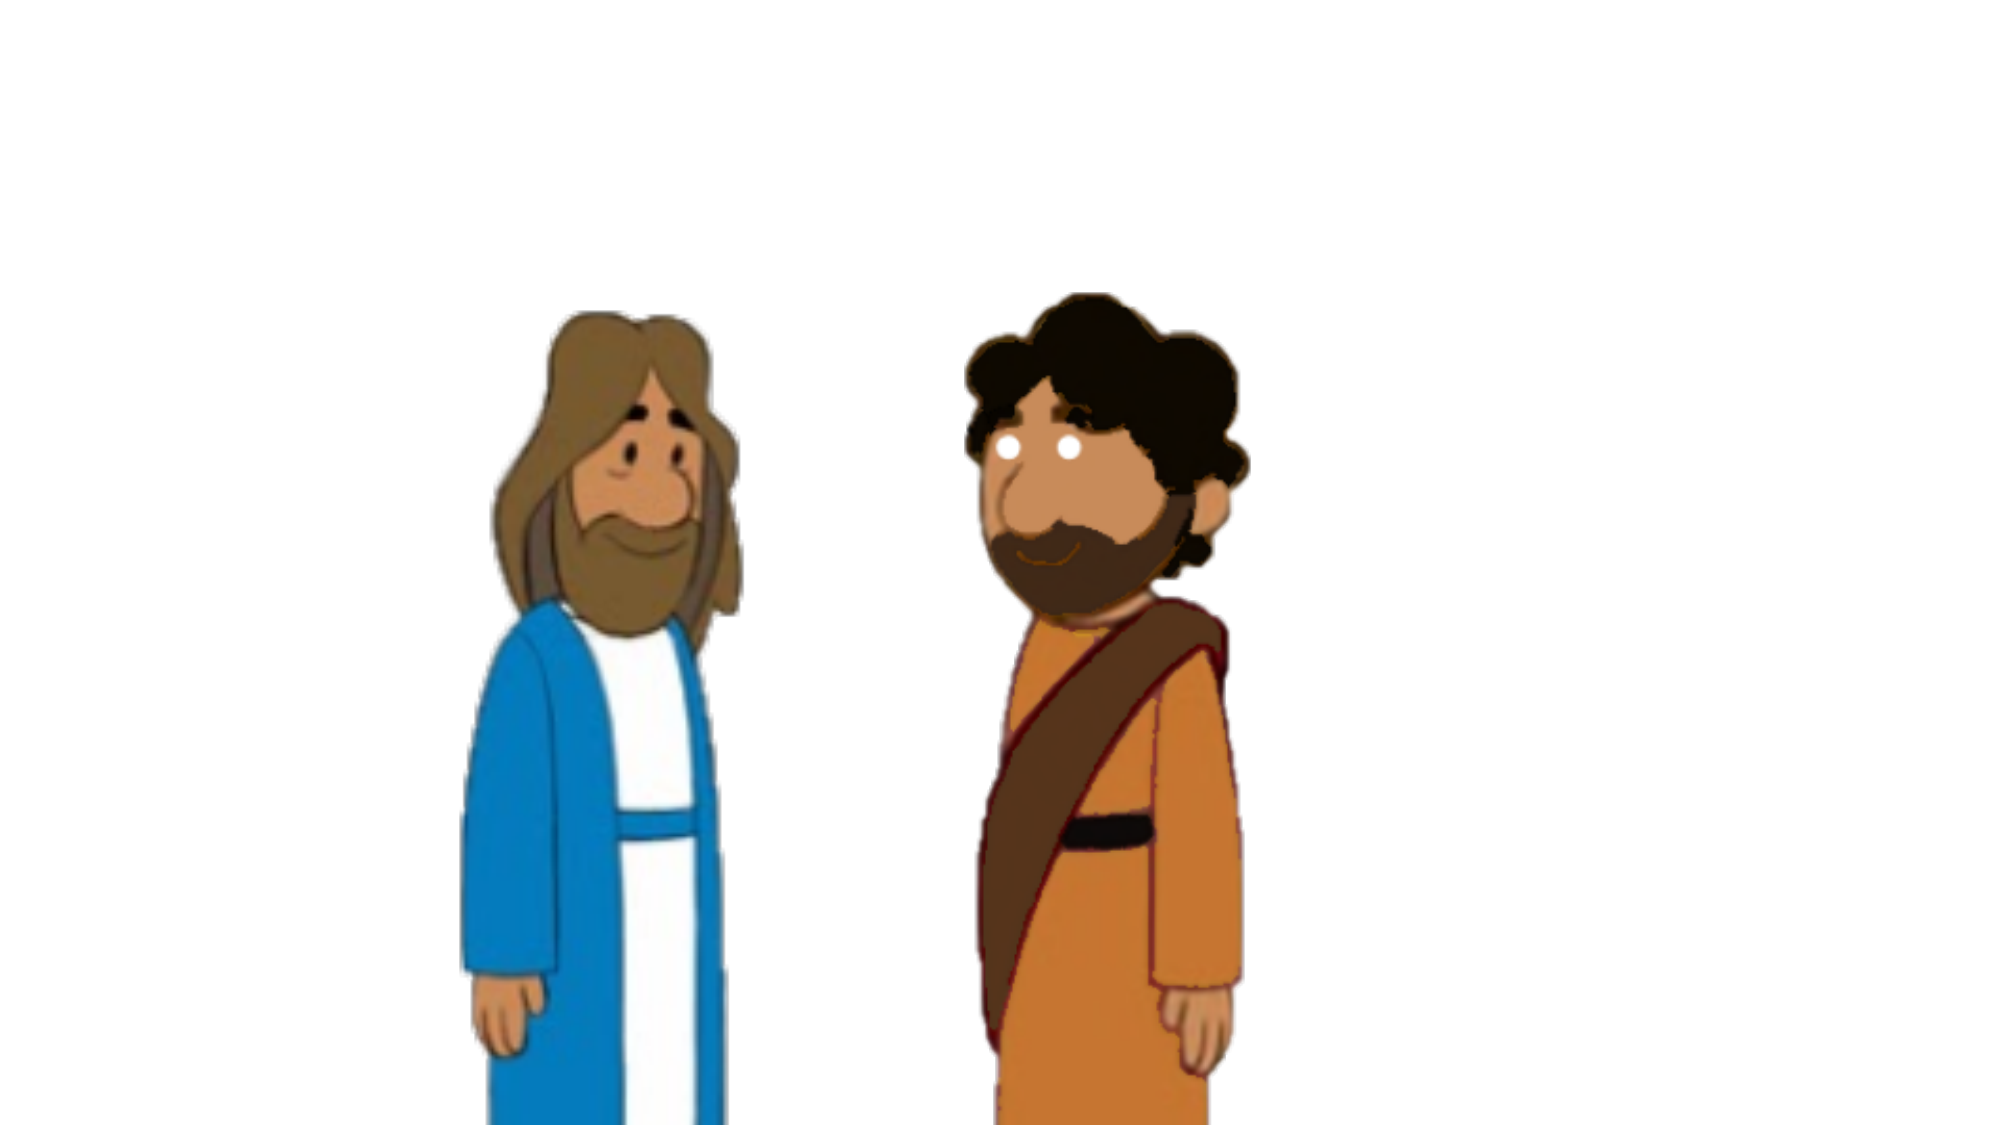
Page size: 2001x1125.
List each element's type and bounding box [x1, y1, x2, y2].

picture [963, 291, 1253, 1125]
picture [458, 309, 748, 1125]
